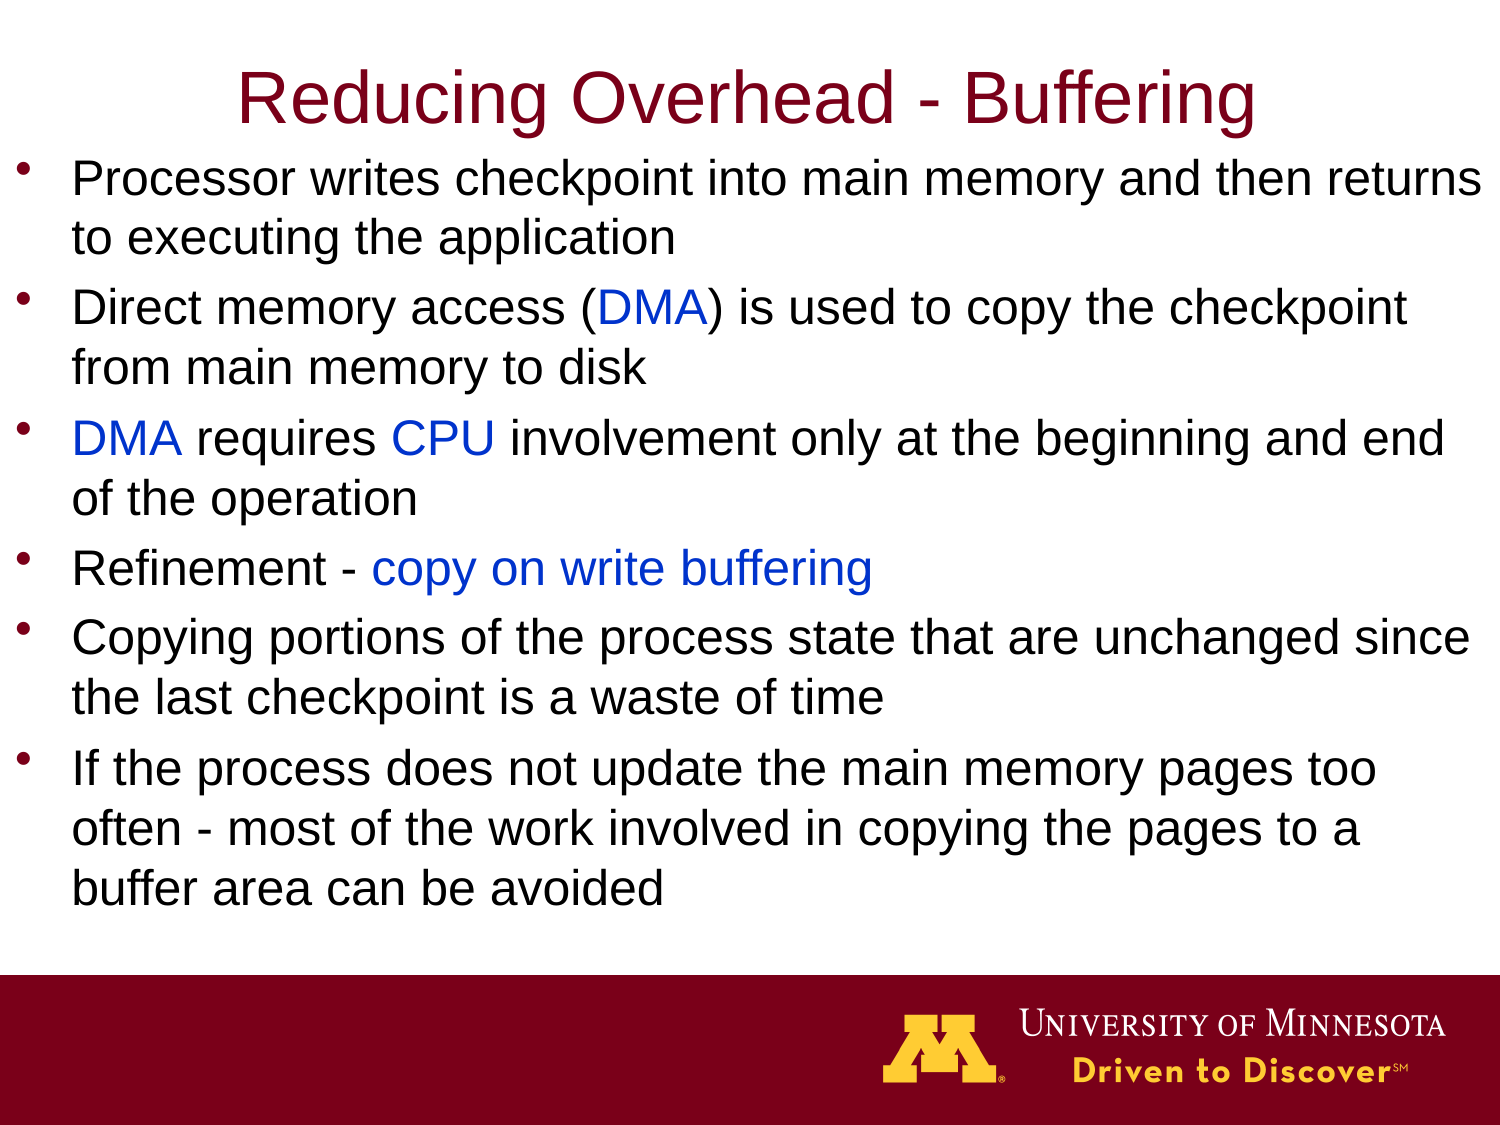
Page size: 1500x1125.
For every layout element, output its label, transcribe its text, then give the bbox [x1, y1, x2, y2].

list Processor writes checkpoint into main memory and then returns to executing the application Direct memory access (DMA) is used to copy the checkpoint from main memory to disk DMA requires CPU involvement only at the beginning and end of the operation Refinement - copy on write buffering Copying portions of the process state that are unchanged since the last checkpoint is a waste of time If the process does not update the main memory pages too often - most of the work involved in copying the pages to a buffer area can be avoided [0, 137, 1500, 1028]
title Reducing Overhead - Buffering [133, 12, 1362, 137]
picture [0, 1028, 1500, 1125]
